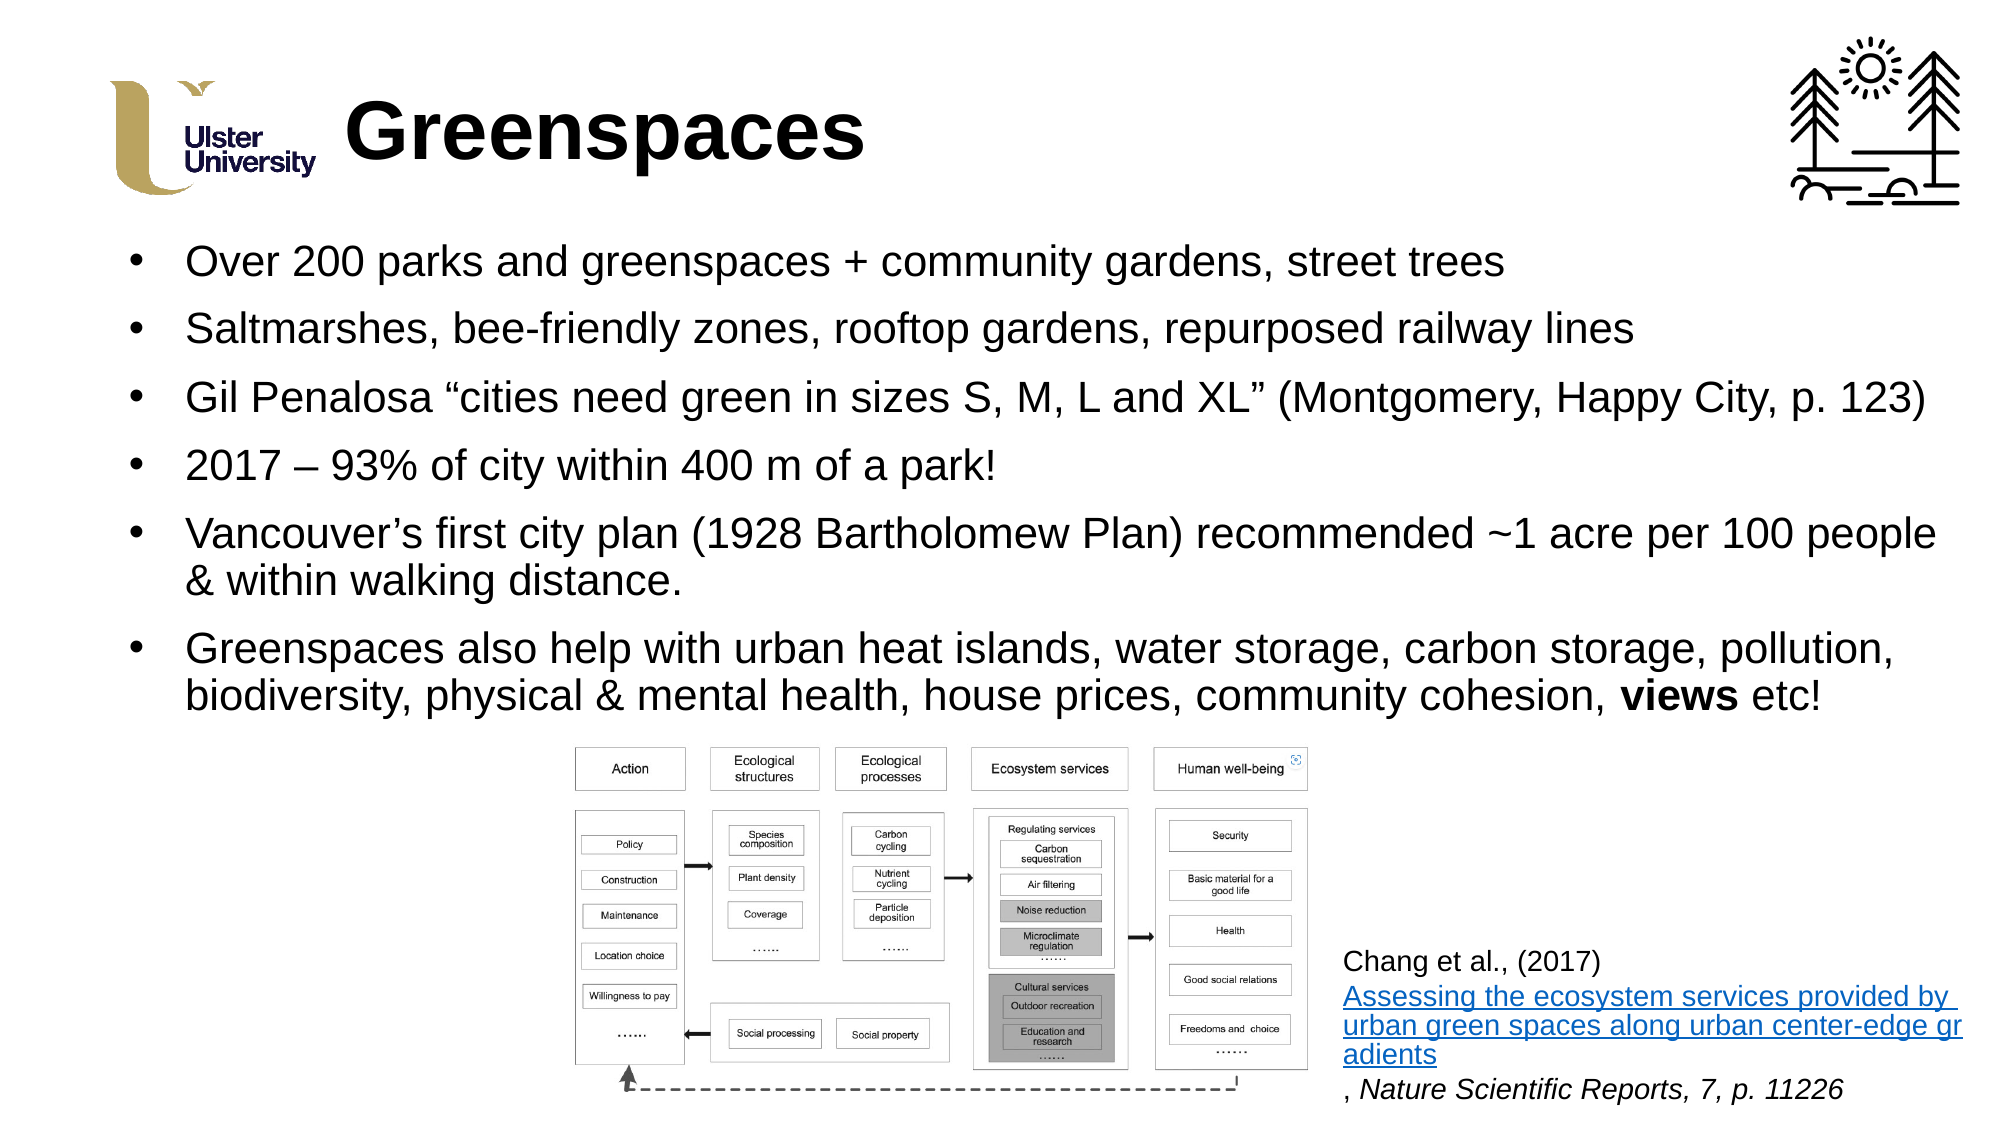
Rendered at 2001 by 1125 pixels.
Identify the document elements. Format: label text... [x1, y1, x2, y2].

picture [572, 743, 1309, 1093]
picture [1781, 33, 1969, 210]
text_box Chang et al., (2017) Assessing the ecosystem services provided by urban green spaces along urban center-edge gradients, Nature Scientific Reports, 7, p. 11226 [1328, 934, 1985, 1055]
title Greenspaces [329, 58, 1560, 185]
text_box Over 200 parks and greenspaces + community gardens, street trees Saltmarshes, bee-friendly zones, rooftop gardens, repurposed railway lines Gil Penalosa “cities need green in sizes S, M, L and XL” (Montgomery, Happy City, p. 123) 2017 – 93% of city within 400 m of a park! Vancouver’s first city plan (1928 Bartholomew Plan) recommended ~1 acre per 100 people & within walking distance. Greenspaces also help with urban heat islands, water storage, carbon storage, pollution, biodiversity, physical & mental health, house prices, community cohesion, views etc! [113, 230, 1969, 1067]
picture [109, 81, 316, 195]
